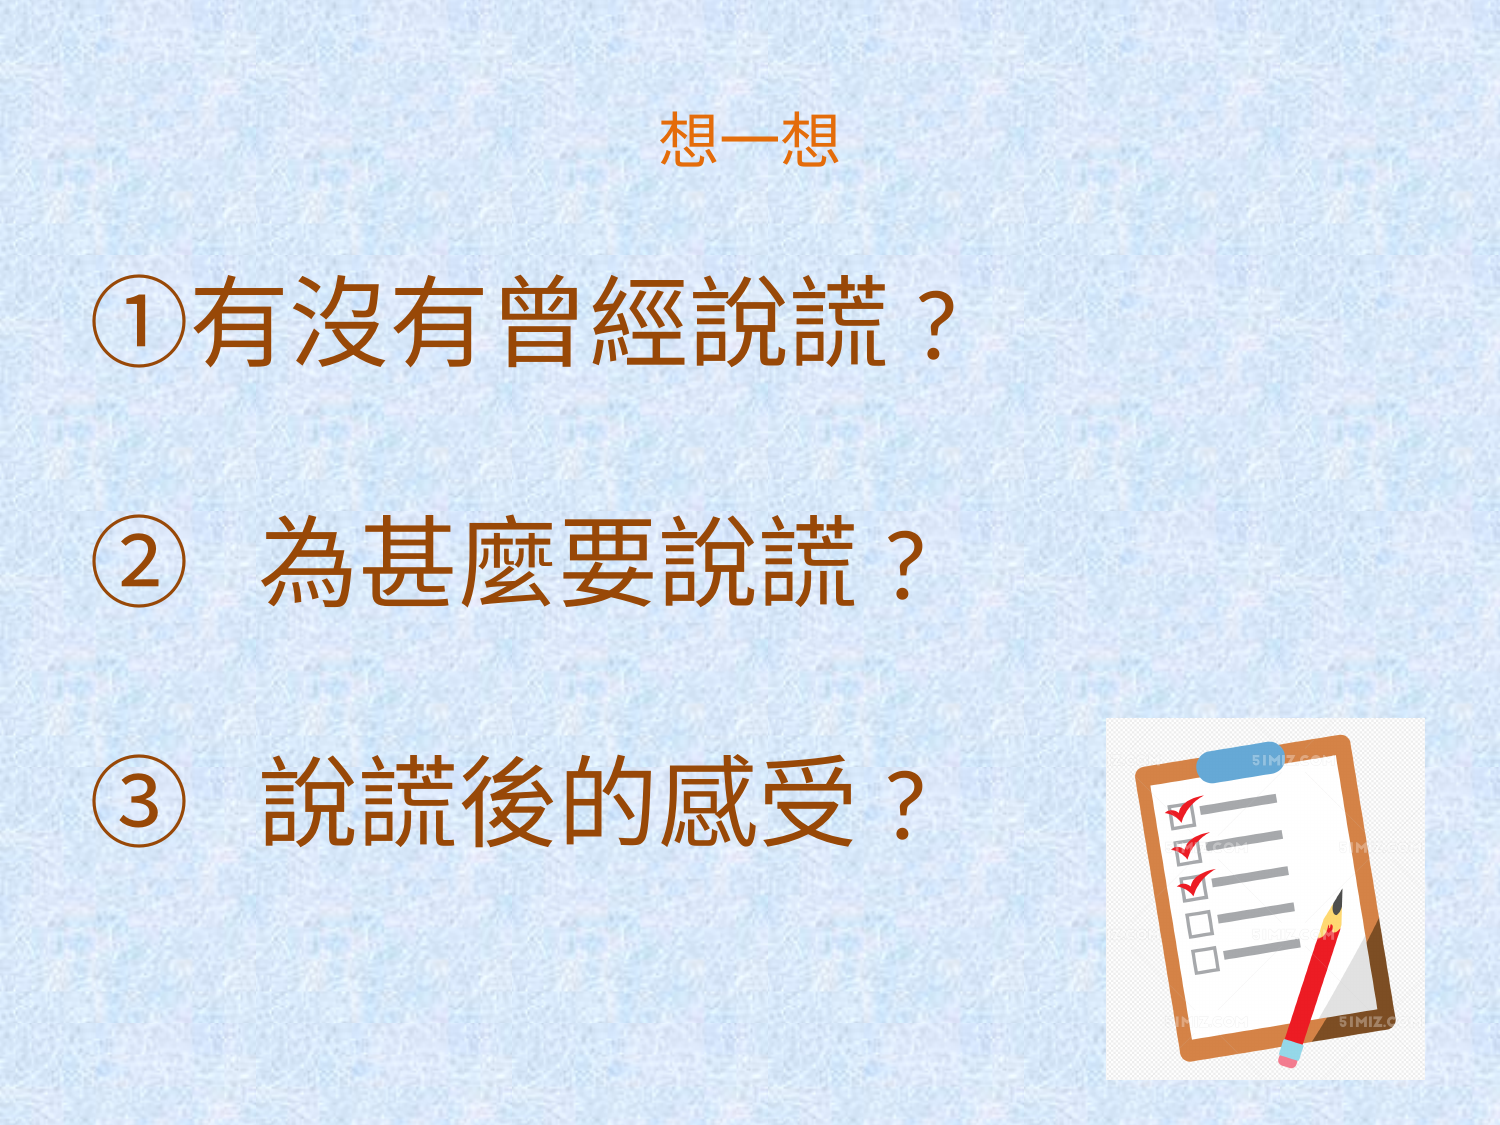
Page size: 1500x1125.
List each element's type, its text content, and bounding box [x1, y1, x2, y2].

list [1105, 718, 1426, 1081]
text_box 有沒有曾經說謊? 為甚麼要說謊? 說謊後的感受? [74, 251, 1370, 867]
title 想一想 [75, 45, 1425, 233]
picture [0, 0, 1500, 1125]
